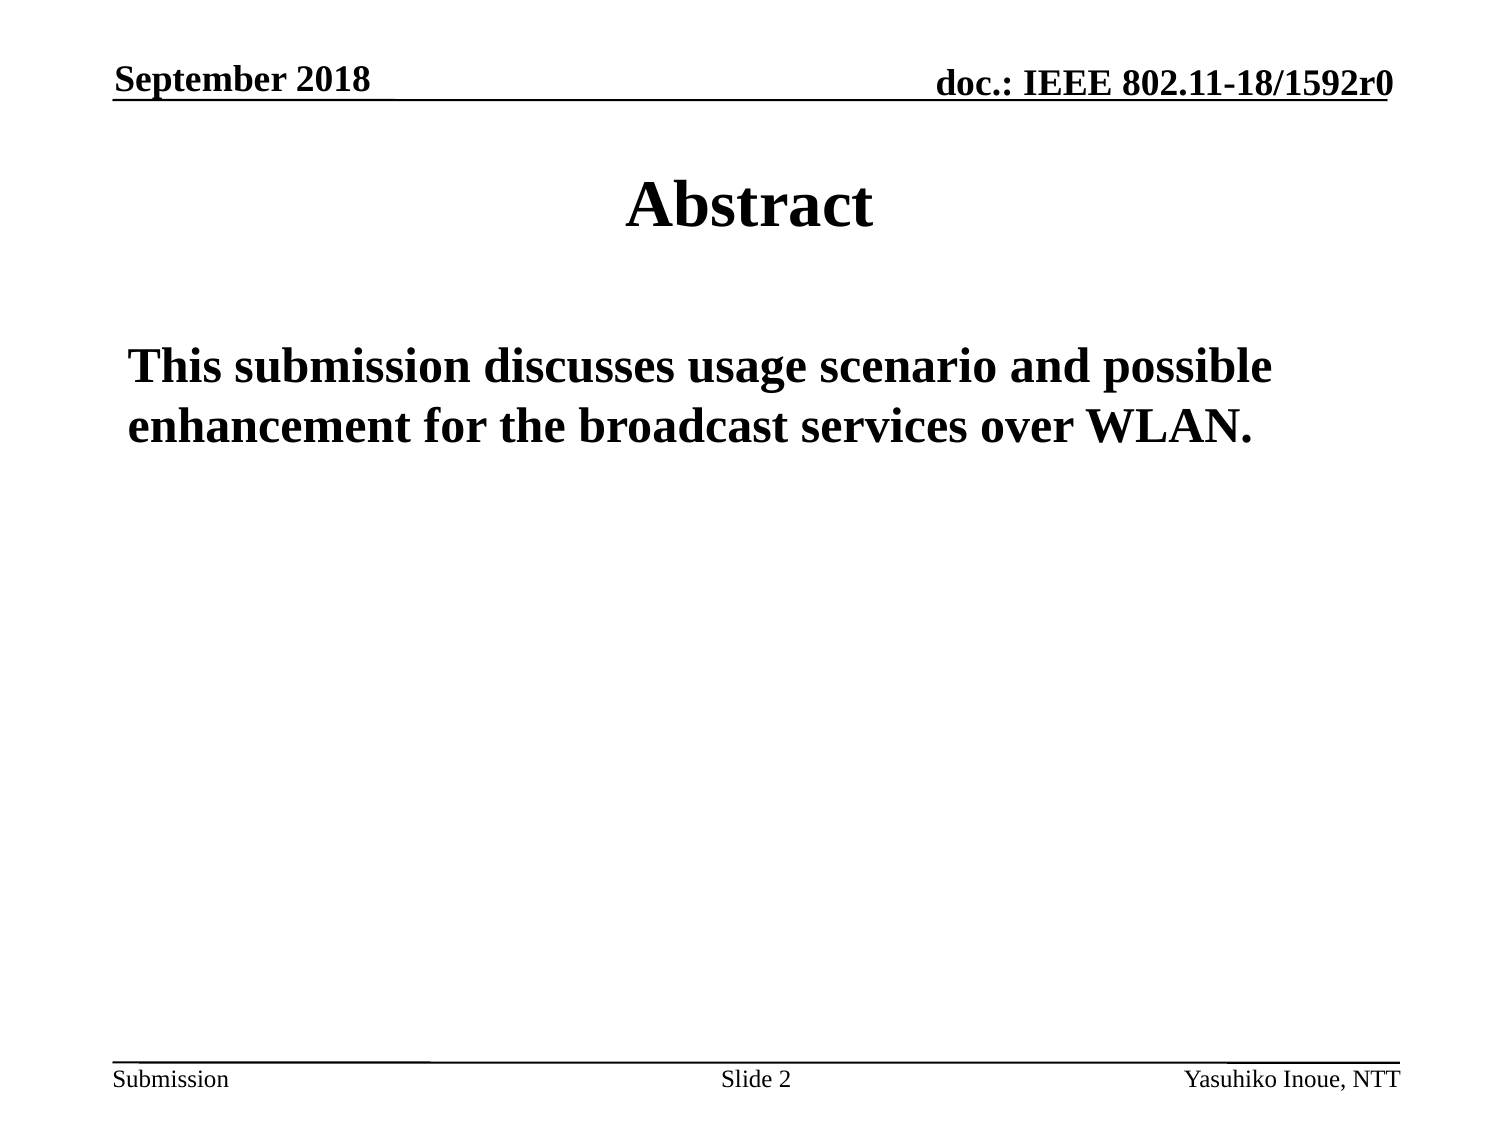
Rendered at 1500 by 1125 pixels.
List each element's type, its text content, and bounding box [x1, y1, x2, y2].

slide_number Slide 2 [702, 1061, 810, 1123]
footer Yasuhiko Inoue, NTT [902, 1061, 1402, 1093]
list This submission discusses usage scenario and possible enhancement for the broadcast services over WLAN. [112, 324, 1388, 1001]
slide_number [114, 54, 540, 100]
title Abstract [112, 112, 1388, 288]
